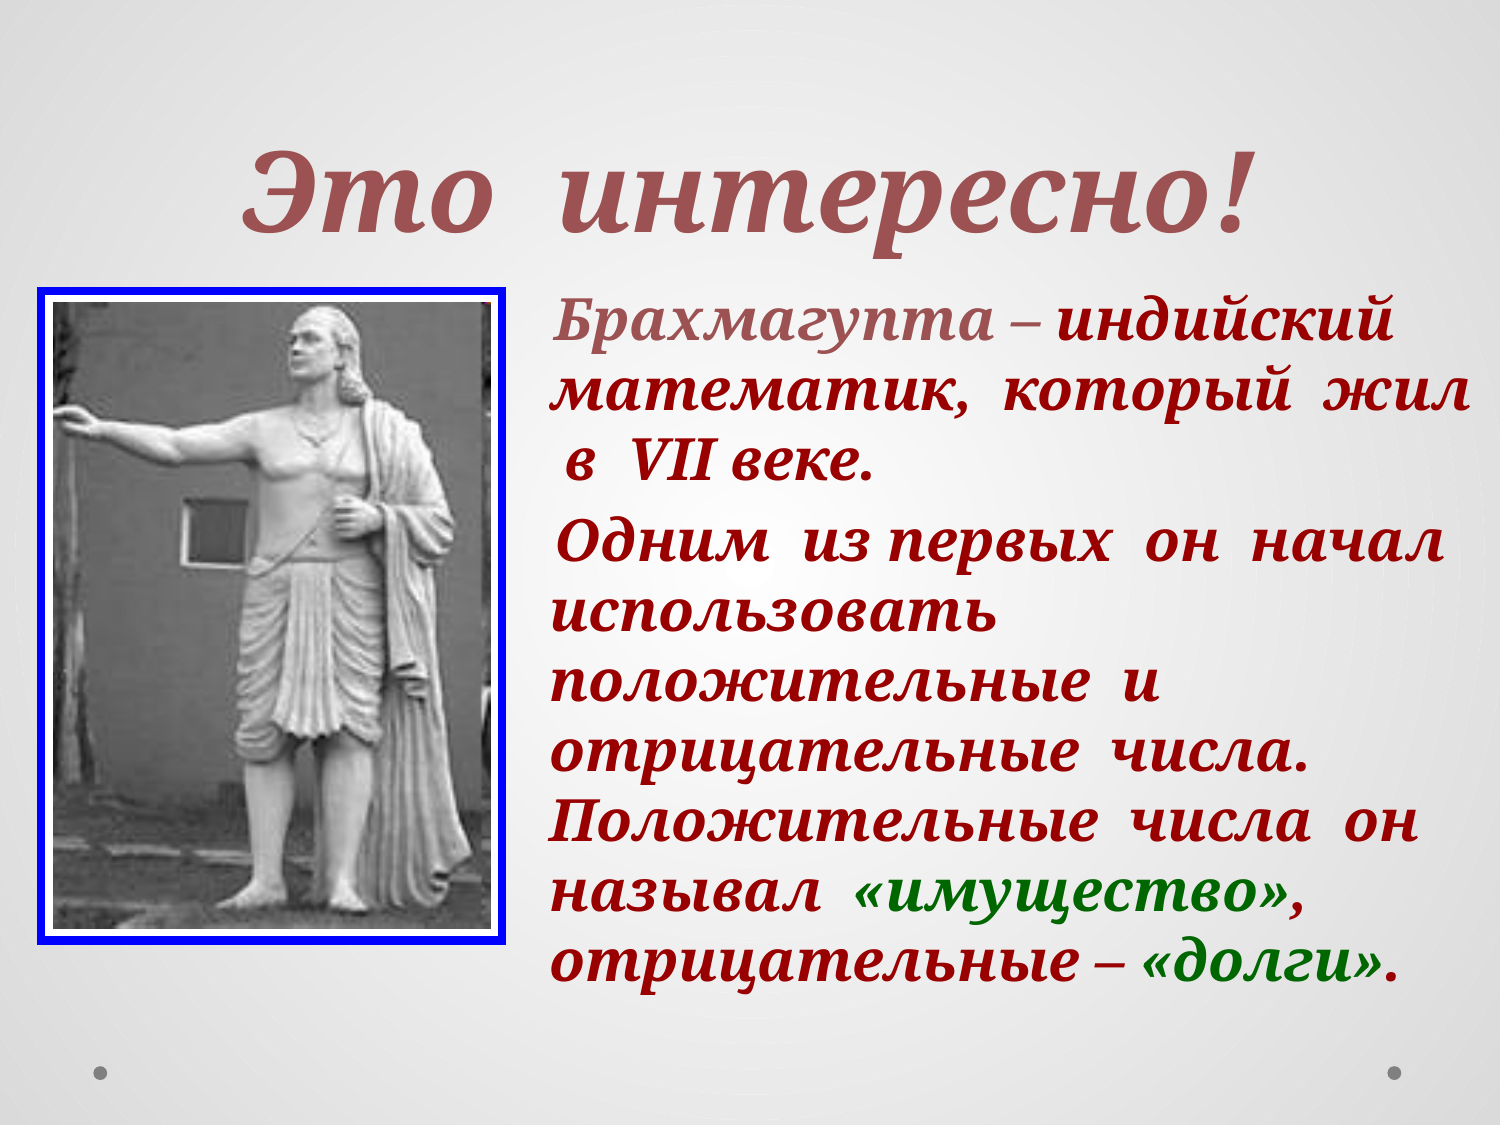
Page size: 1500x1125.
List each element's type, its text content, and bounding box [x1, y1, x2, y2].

text_box [41, 290, 502, 941]
list Брахмагупта – индийский математик, который жил в VII веке. Одним из первых он начал использовать положительные и отрицательные числа. Положительные числа он называл «имущество», отрицательные – «долги». [478, 274, 1500, 1125]
title Это интересно! [75, 0, 1425, 263]
picture [52, 302, 491, 929]
